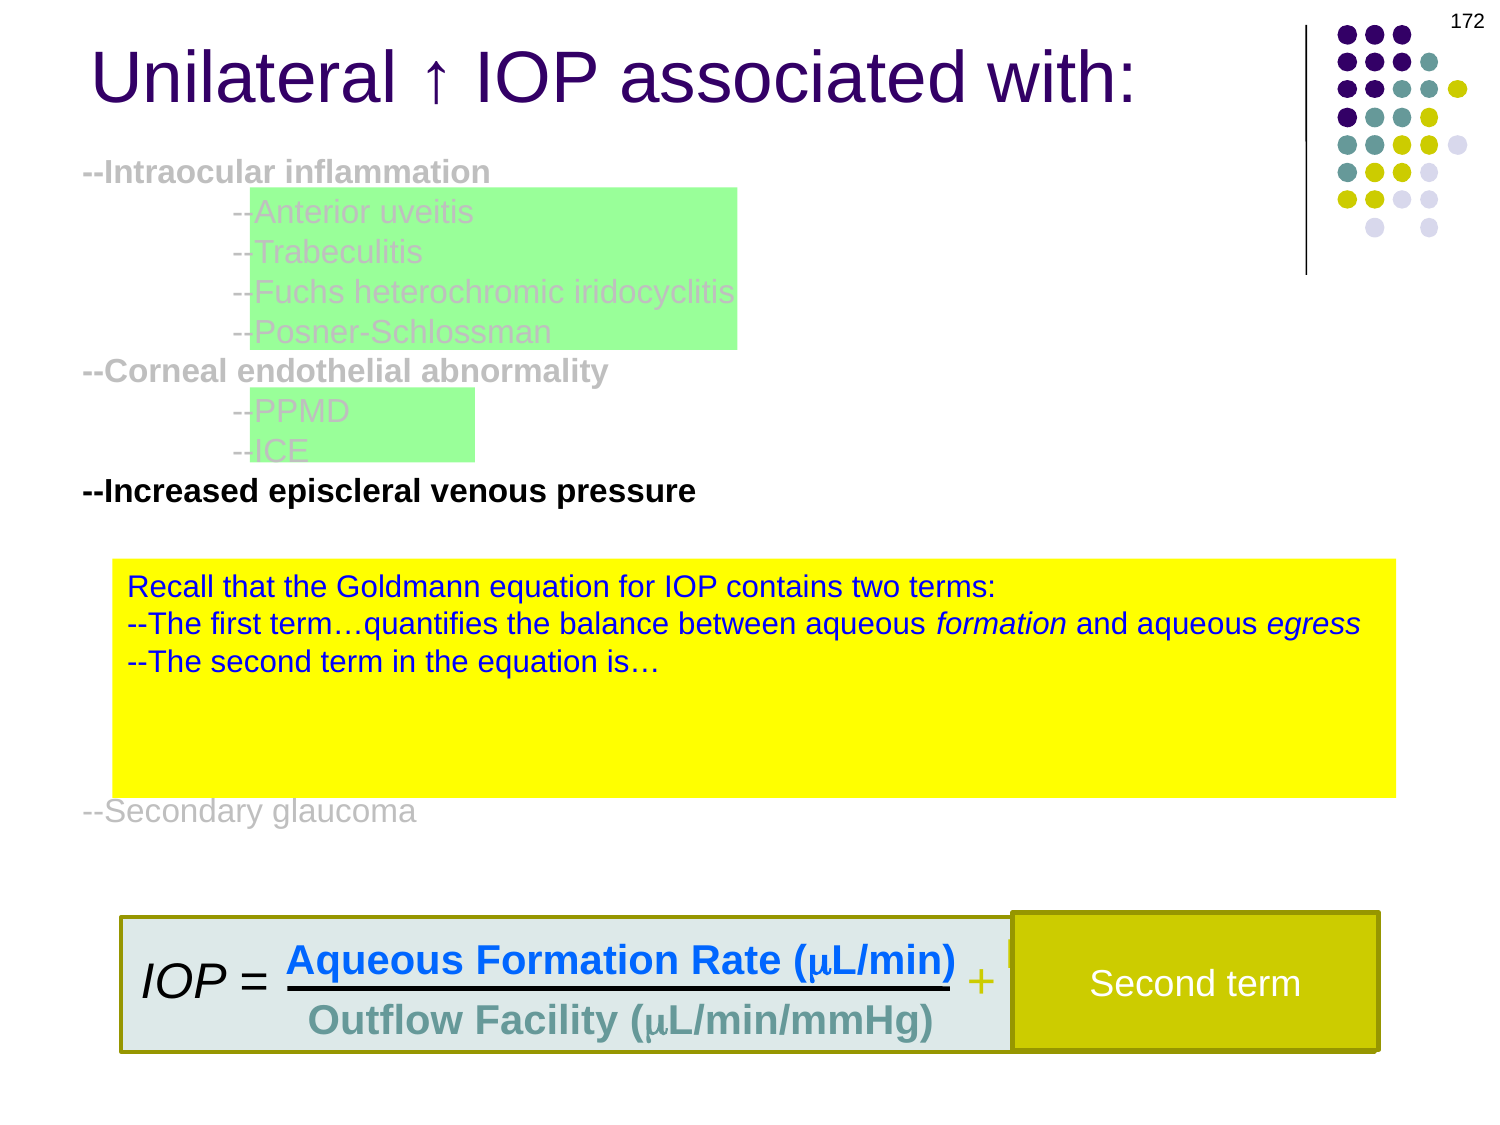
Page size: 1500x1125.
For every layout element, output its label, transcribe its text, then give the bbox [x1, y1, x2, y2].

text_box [124, 914, 1379, 1051]
text_box Recall that the Goldmann equation for IOP contains two terms: --The first term…quantifies the balance between aqueous formation and aqueous egress --The second term in the equation is…EVP. Thus, any ocular and/or systemic conditions that lead to a persistent increase in EVP can produce a persistent elevation in IOP and thus glaucoma. And if this condition affects only one eye, it can produce unilateral elevated IOP. [112, 558, 1397, 798]
title Unilateral ↑ IOP associated with: [75, 20, 1313, 125]
text_box --Intraocular inflammation --Anterior uveitis --Trabeculitis --Fuchs heterochromic iridocyclitis --Posner-Schlossman --Corneal endothelial abnormality --PPMD --ICE --Increased episcleral venous pressure --CCF --SVC syndrome --Sturge-Weber --Orbital inflammation --cellulitis --pseudotumor --TED --Secondary glaucoma [67, 517, 751, 837]
slide_number 172 [1149, 0, 1500, 75]
text_box Second term [1010, 910, 1381, 917]
text_box --Intraocular inflammation --Anterior uveitis --Trabeculitis --Fuchs heterochromic iridocyclitis --Posner-Schlossman --Corneal endothelial abnormality --PPMD --ICE --Increased episcleral venous pressure [67, 142, 751, 517]
